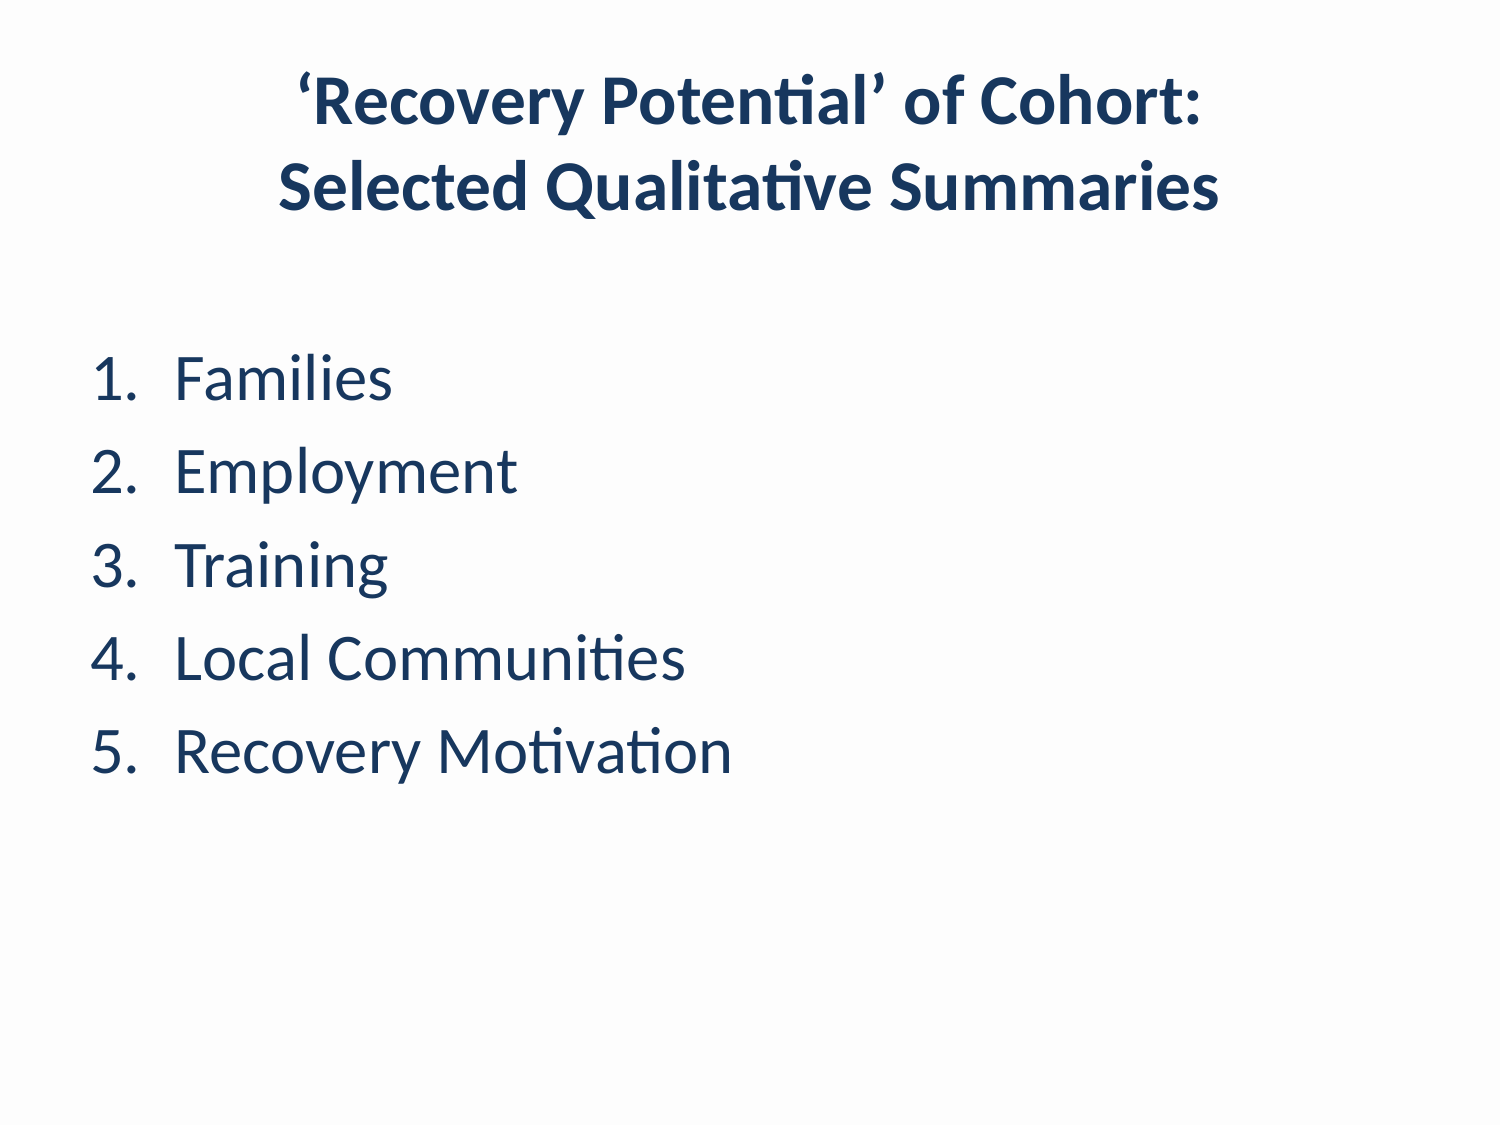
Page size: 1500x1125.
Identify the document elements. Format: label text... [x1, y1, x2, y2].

list Families Employment Training Local Communities Recovery Motivation [75, 326, 1425, 835]
title ‘Recovery Potential’ of Cohort: Selected Qualitative Summaries [75, 45, 1425, 233]
